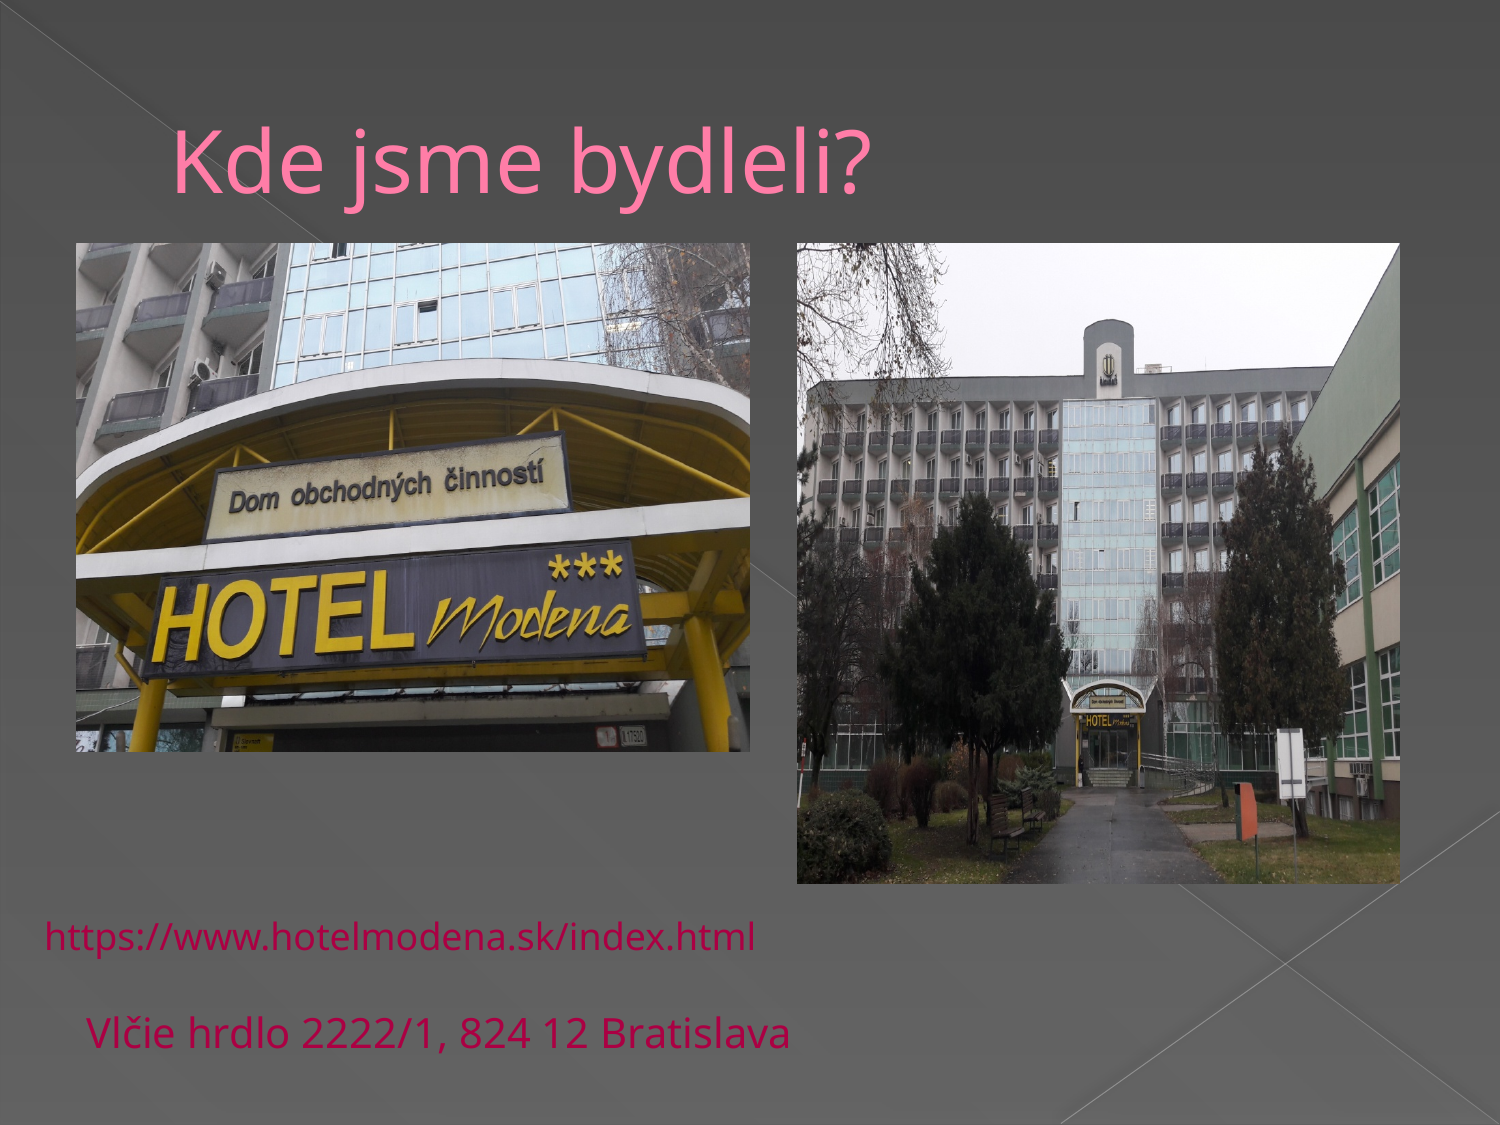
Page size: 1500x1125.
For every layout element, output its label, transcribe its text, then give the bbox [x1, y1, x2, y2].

picture [796, 243, 1400, 884]
text_box https://www.hotelmodena.sk/index.html [29, 905, 815, 965]
text_box Vlčie hrdlo 2222/1, 824 12 Bratislava [71, 999, 808, 1065]
title Kde jsme bydleli? [75, 43, 1425, 274]
picture [76, 243, 751, 752]
